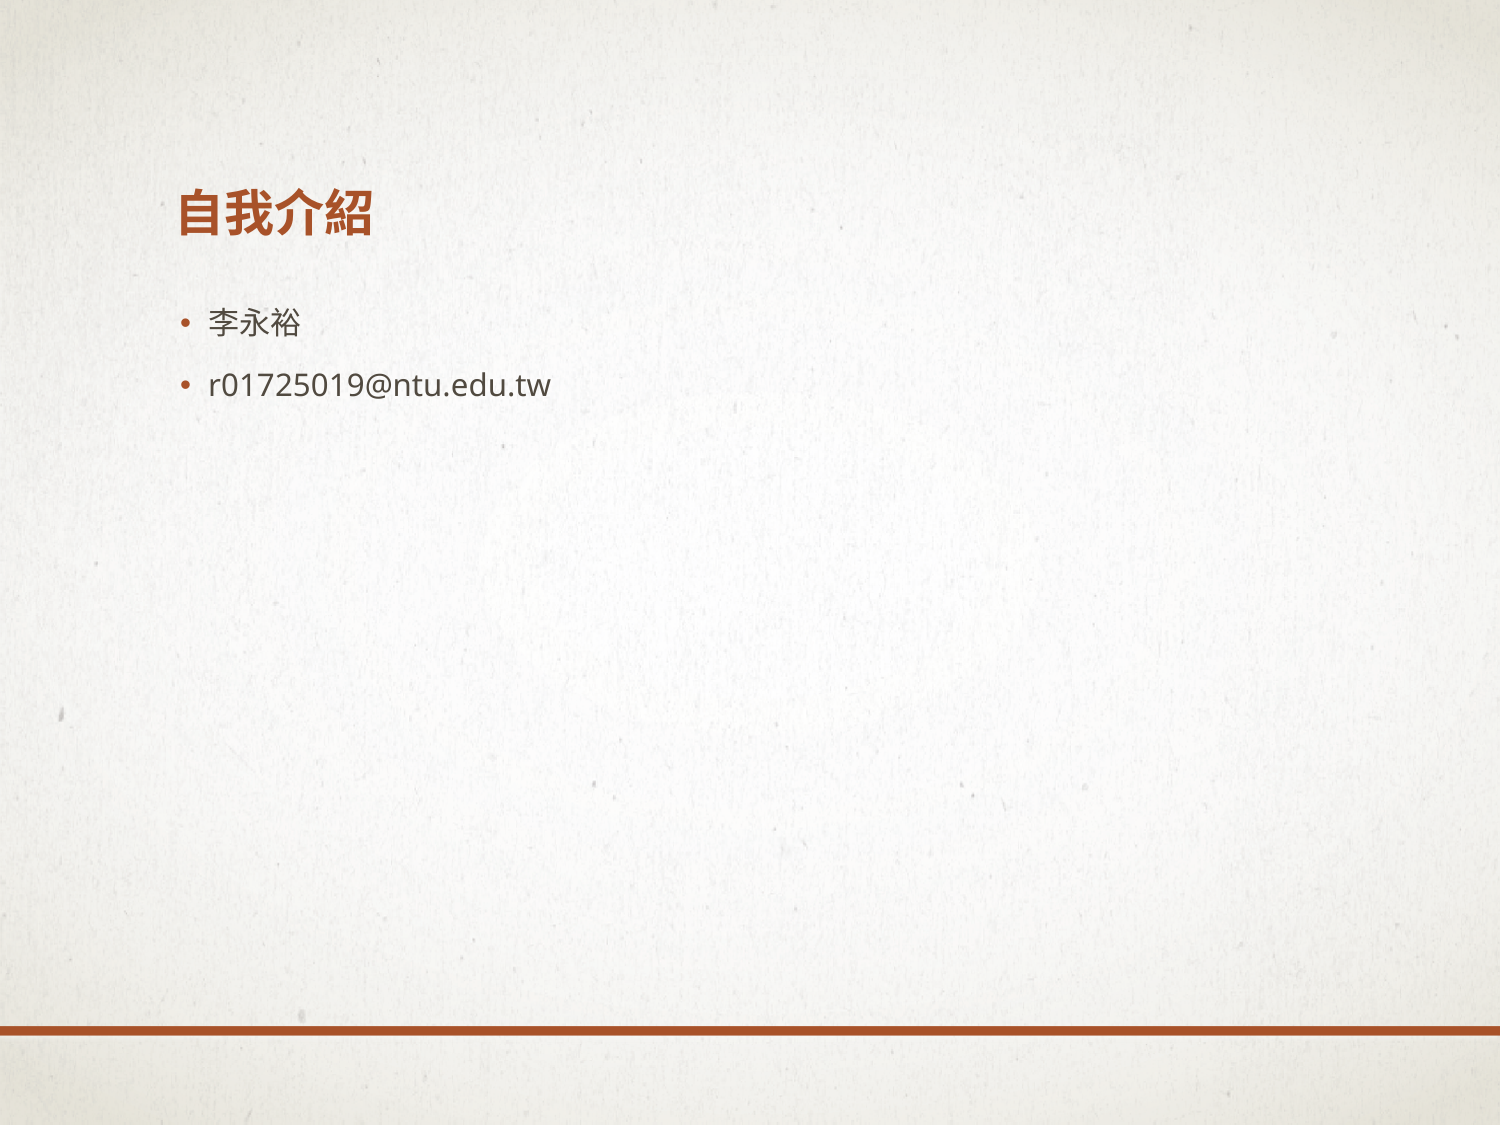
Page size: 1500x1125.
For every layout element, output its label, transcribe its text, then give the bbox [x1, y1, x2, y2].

picture [0, 1036, 1500, 1125]
picture [0, 0, 1500, 1026]
list 李永裕 r01725019@ntu.edu.tw [159, 299, 1341, 975]
title 自我介紹 [159, 62, 1341, 250]
